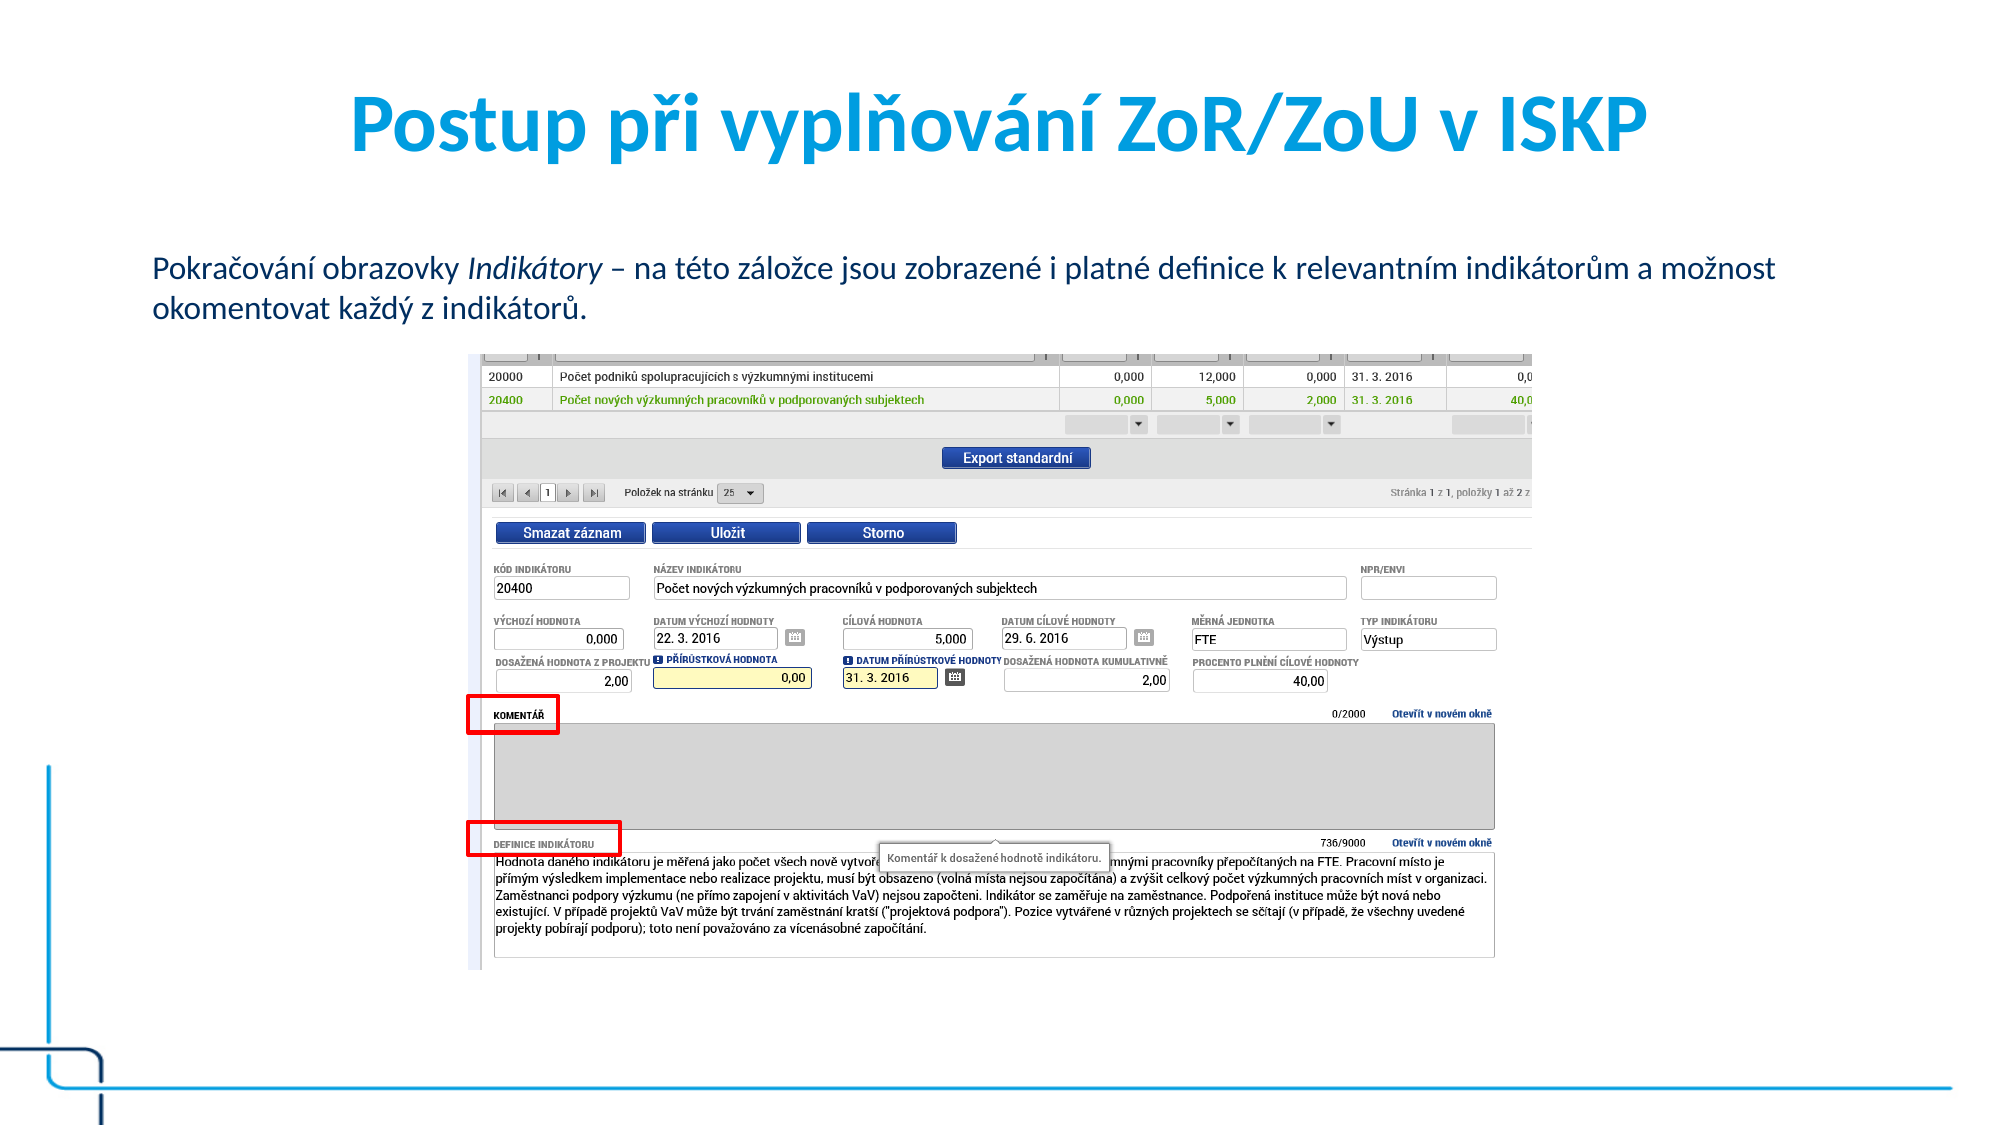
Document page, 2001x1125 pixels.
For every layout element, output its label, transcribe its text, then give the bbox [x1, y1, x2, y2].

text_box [467, 354, 1533, 971]
title Postup při vyplňování ZoR/ZoU v ISKP [137, 18, 1863, 217]
list Pokračování obrazovky Indikátory – na této záložce jsou zobrazené i platné definice k relevantním indikátorům a možnost okomentovat každý z indikátorů. [137, 238, 1863, 1081]
picture [0, 0, 2001, 1125]
